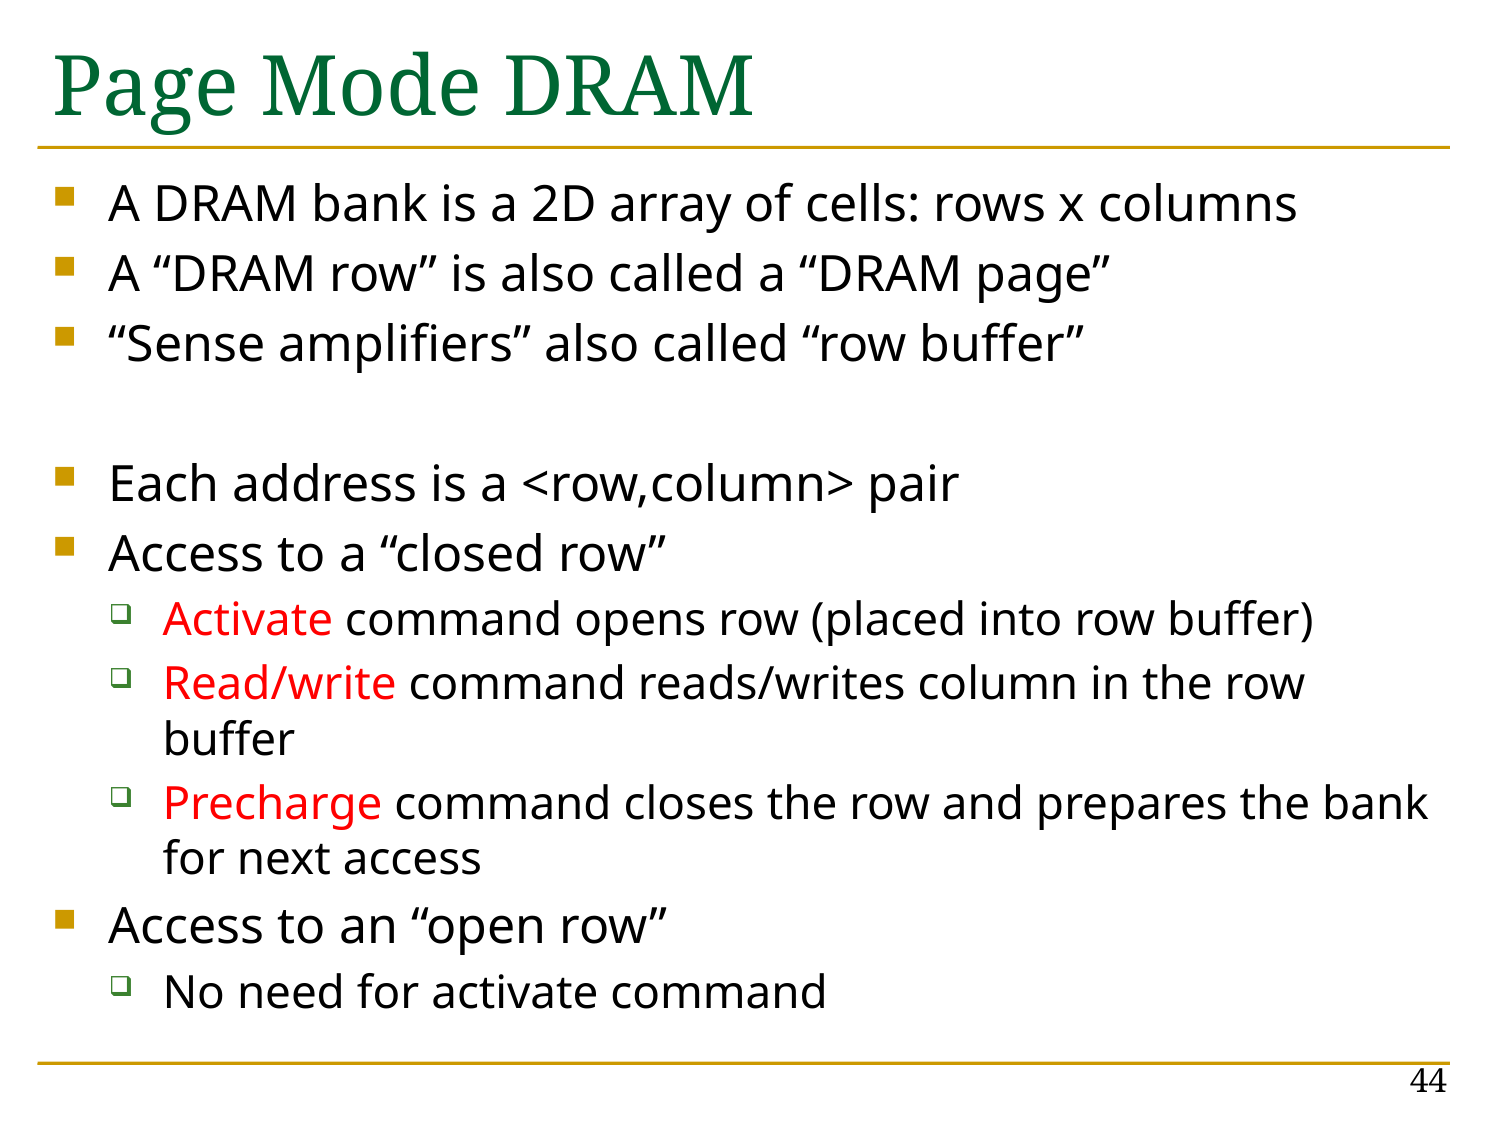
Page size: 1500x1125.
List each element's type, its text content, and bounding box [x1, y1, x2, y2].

list A DRAM bank is a 2D array of cells: rows x columns A “DRAM row” is also called a “DRAM page” “Sense amplifiers” also called “row buffer” Each address is a <row,column> pair Access to a “closed row” Activate command opens row (placed into row buffer) Read/write command reads/writes column in the row buffer Precharge command closes the row and prepares the bank for next access Access to an “open row” No need for activate command [37, 163, 1450, 1016]
title Page Mode DRAM [37, 24, 1450, 163]
slide_number 44 [1111, 1036, 1462, 1112]
